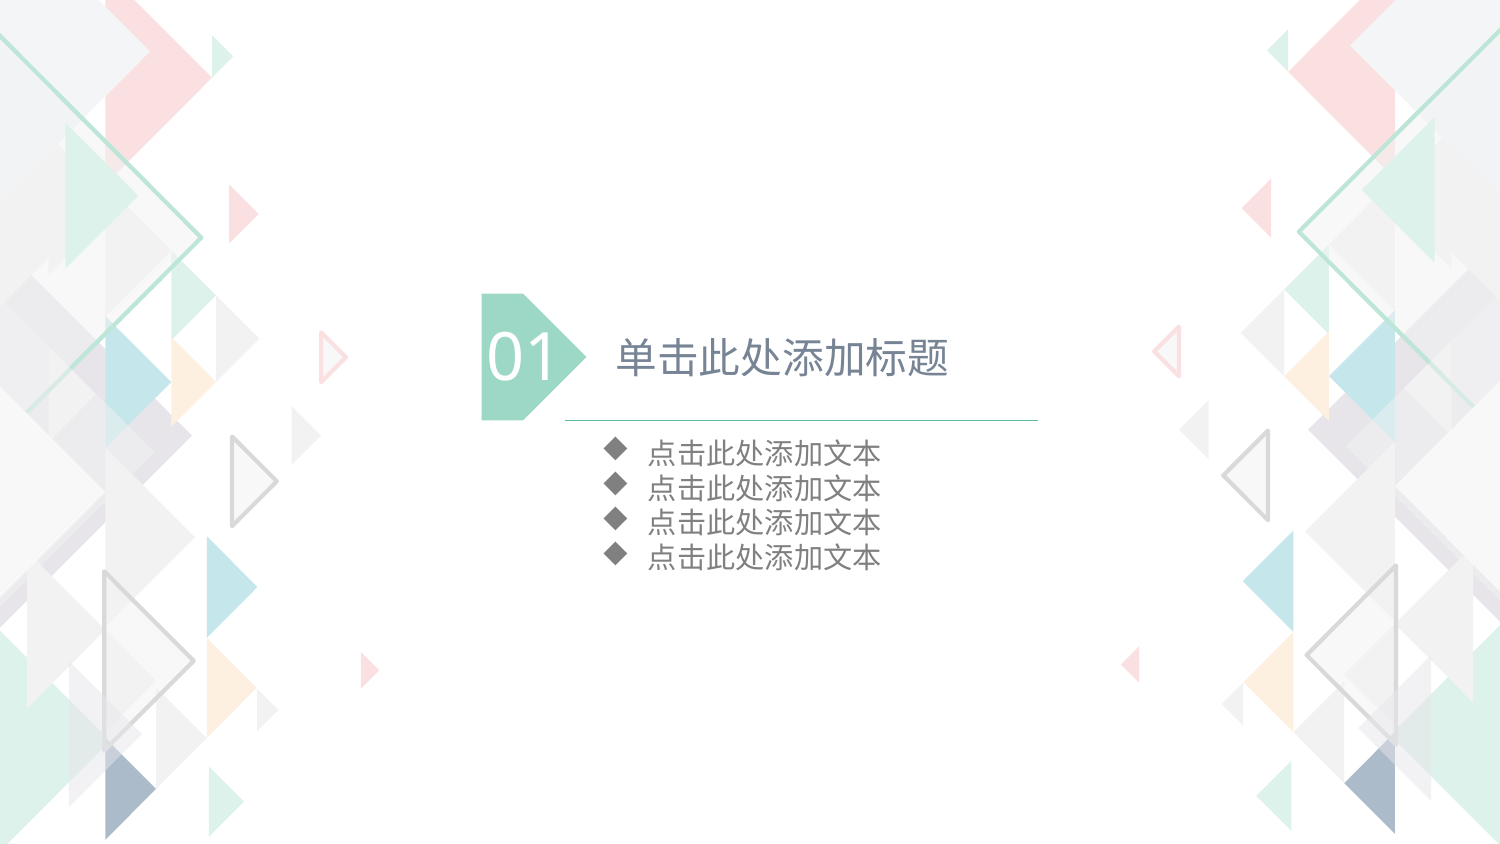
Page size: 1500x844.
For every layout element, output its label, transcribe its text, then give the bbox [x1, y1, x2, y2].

text_box 单击此处添加标题 [600, 324, 999, 390]
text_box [469, 293, 587, 421]
text_box 点击此处添加文本 点击此处添加文本 点击此处添加文本 点击此处添加文本 [586, 427, 1058, 583]
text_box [1120, 0, 1500, 844]
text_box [0, 0, 380, 844]
